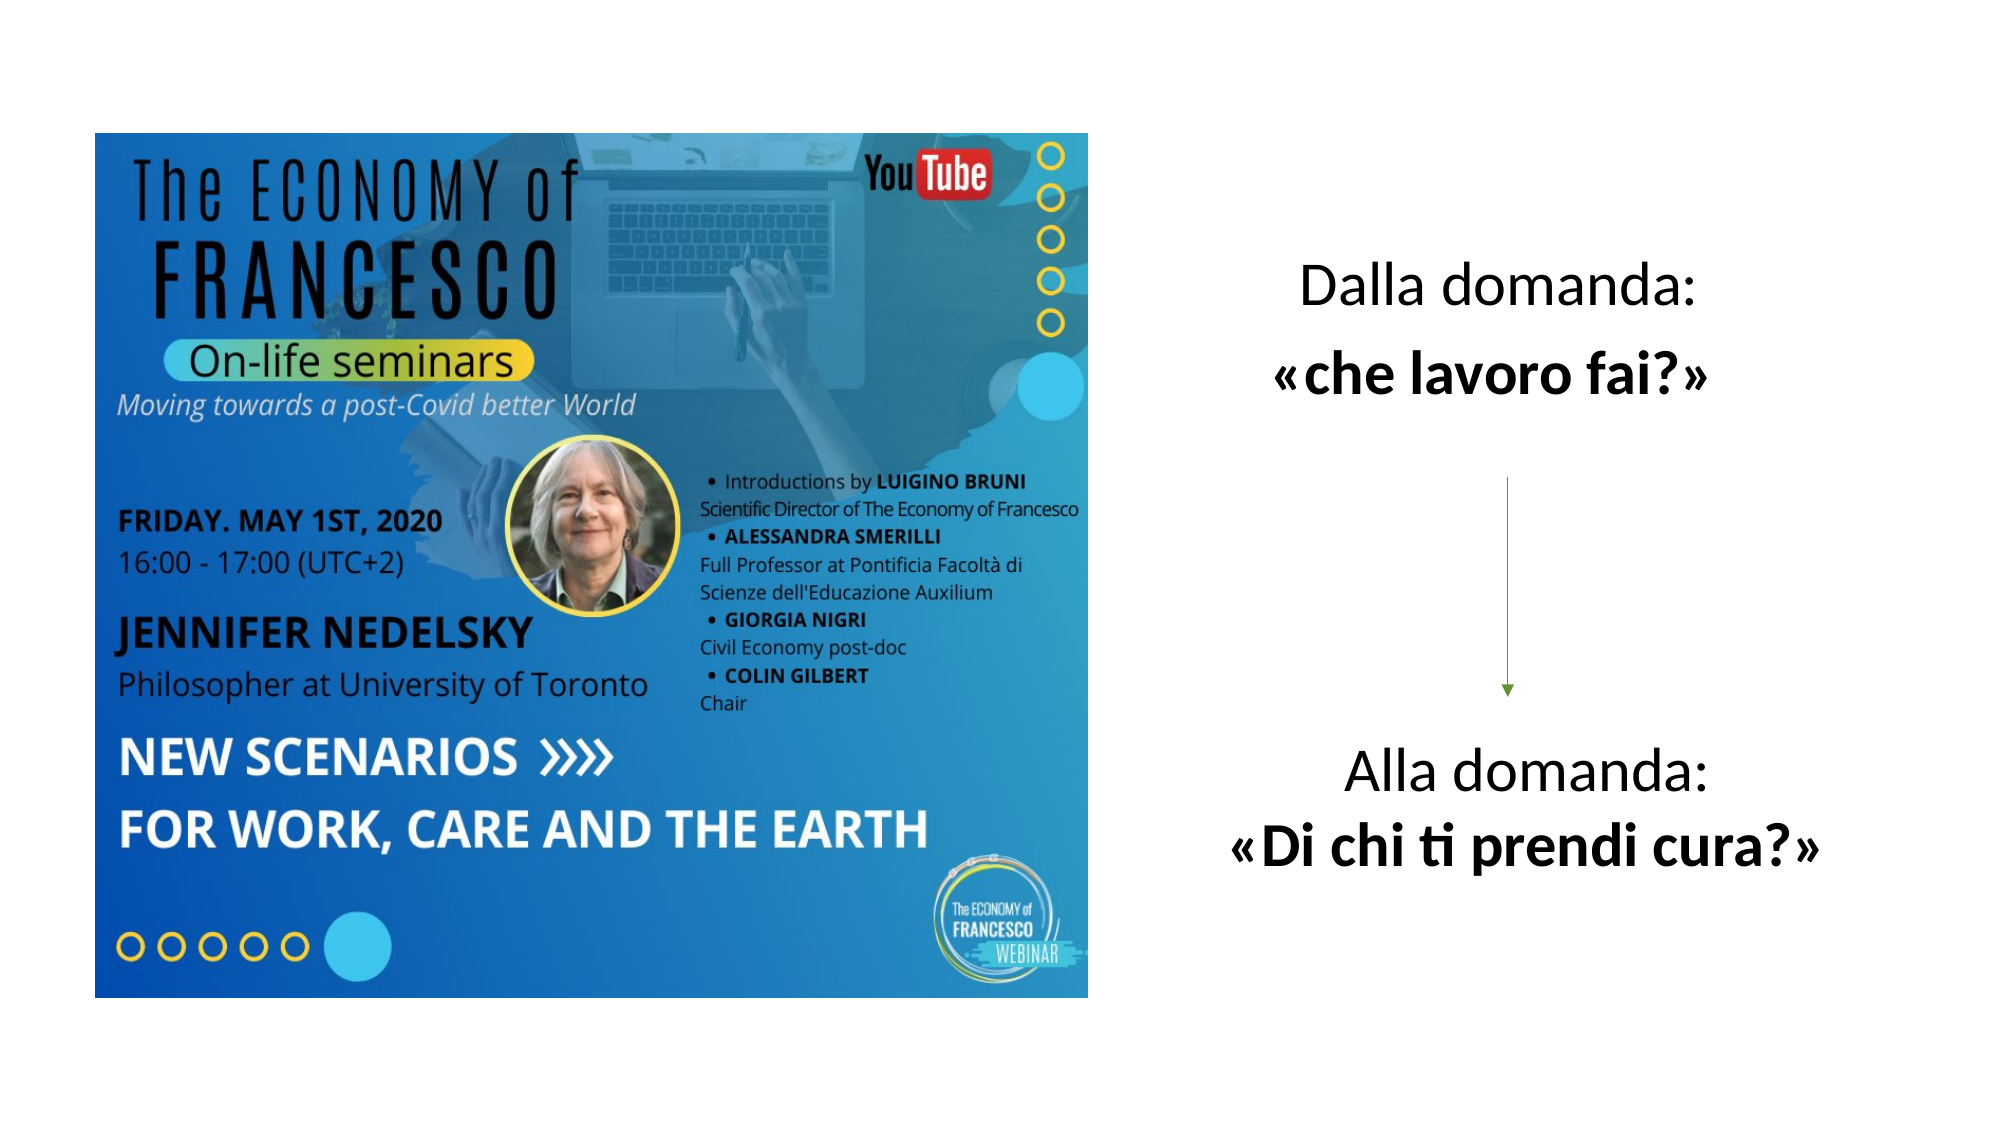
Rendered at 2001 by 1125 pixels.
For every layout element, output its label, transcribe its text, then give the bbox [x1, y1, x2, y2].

text_box [1088, 701, 1929, 920]
text_box Alla domanda: «Di chi ti prendi cura?» [1150, 721, 1905, 1036]
picture [95, 133, 1088, 999]
subtitle Dalla domanda: «che lavoro fai?» [1088, 244, 1929, 350]
